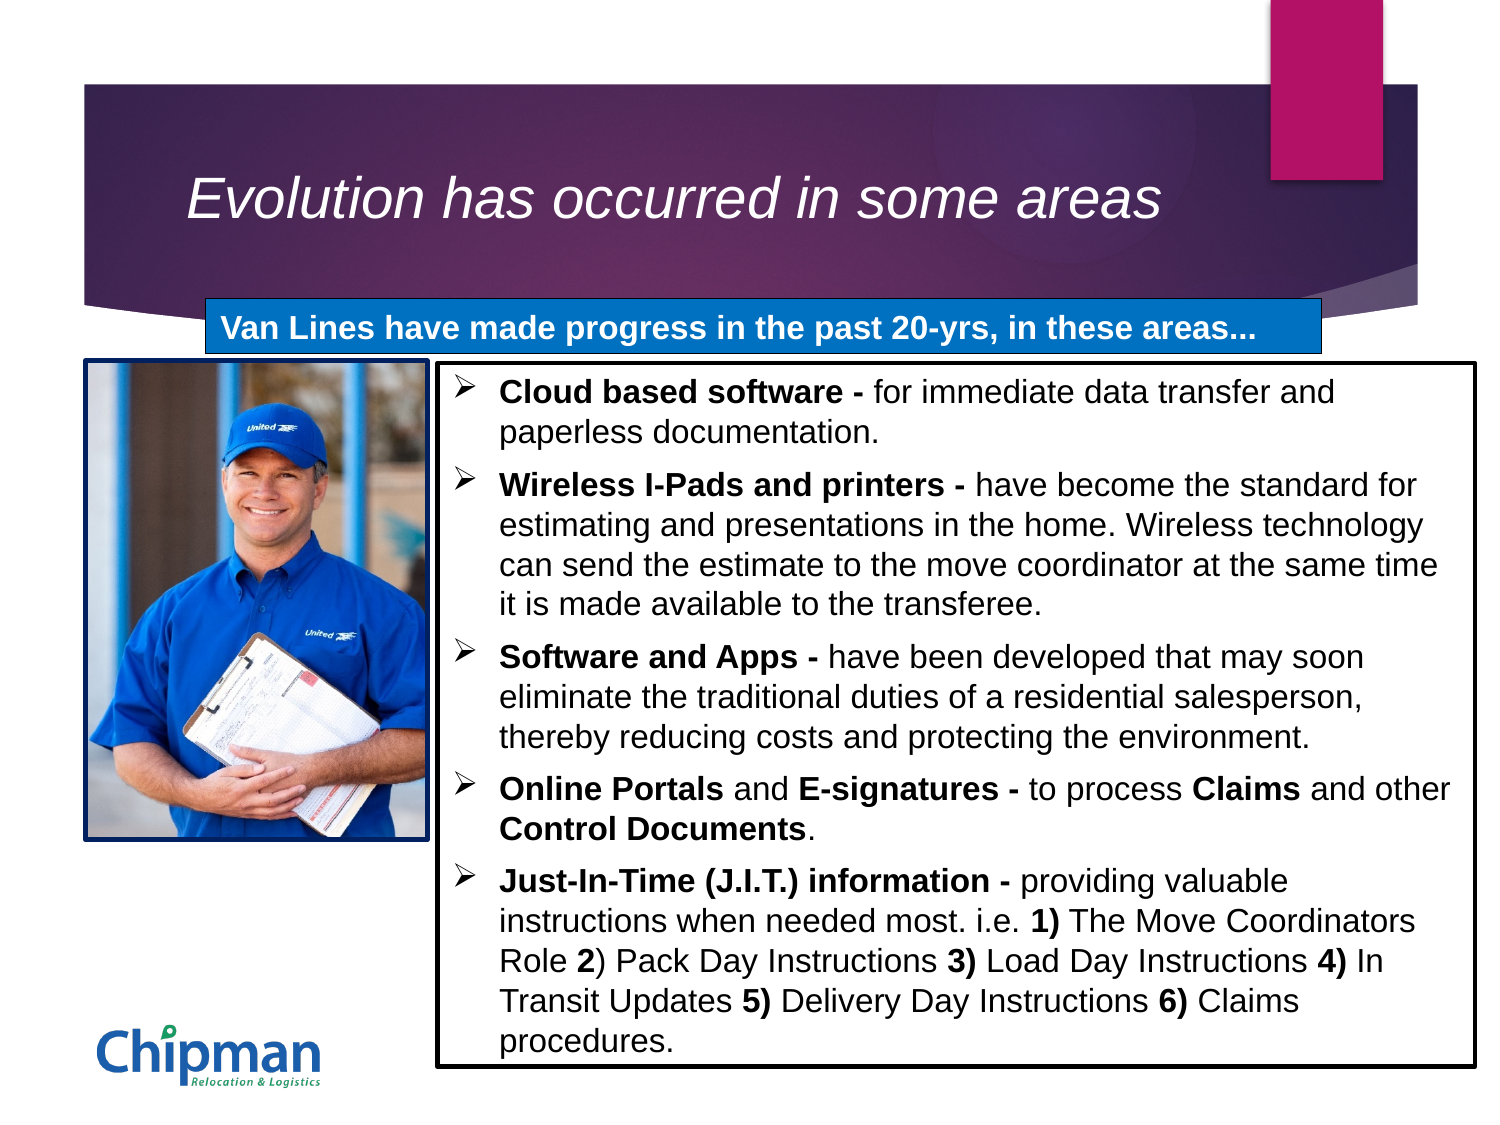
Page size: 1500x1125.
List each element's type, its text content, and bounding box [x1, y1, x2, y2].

picture [87, 1012, 330, 1100]
title Evolution has occurred in some areas [150, 137, 1200, 254]
picture [87, 362, 426, 838]
text_box Cloud based software - for immediate data transfer and paperless documentation. Wireless I-Pads and printers - have become the standard for estimating and presentations in the home. Wireless technology can send the estimate to the move coordinator at the same time it is made available to the transferee. Software and Apps - have been developed that may soon eliminate the traditional duties of a residential salesperson, thereby reducing costs and protecting the environment. Online Portals and E-signatures - to process Claims and other Control Documents. Just-In-Time (J.I.T.) information - providing valuable instructions when needed most. i.e. 1) The Move Coordinators Role 2) Pack Day Instructions 3) Load Day Instructions 4) In Transit Updates 5) Delivery Day Instructions 6) Claims procedures. [437, 363, 1475, 1067]
text_box Van Lines have made progress in the past 20-yrs, in these areas... [205, 298, 1322, 354]
